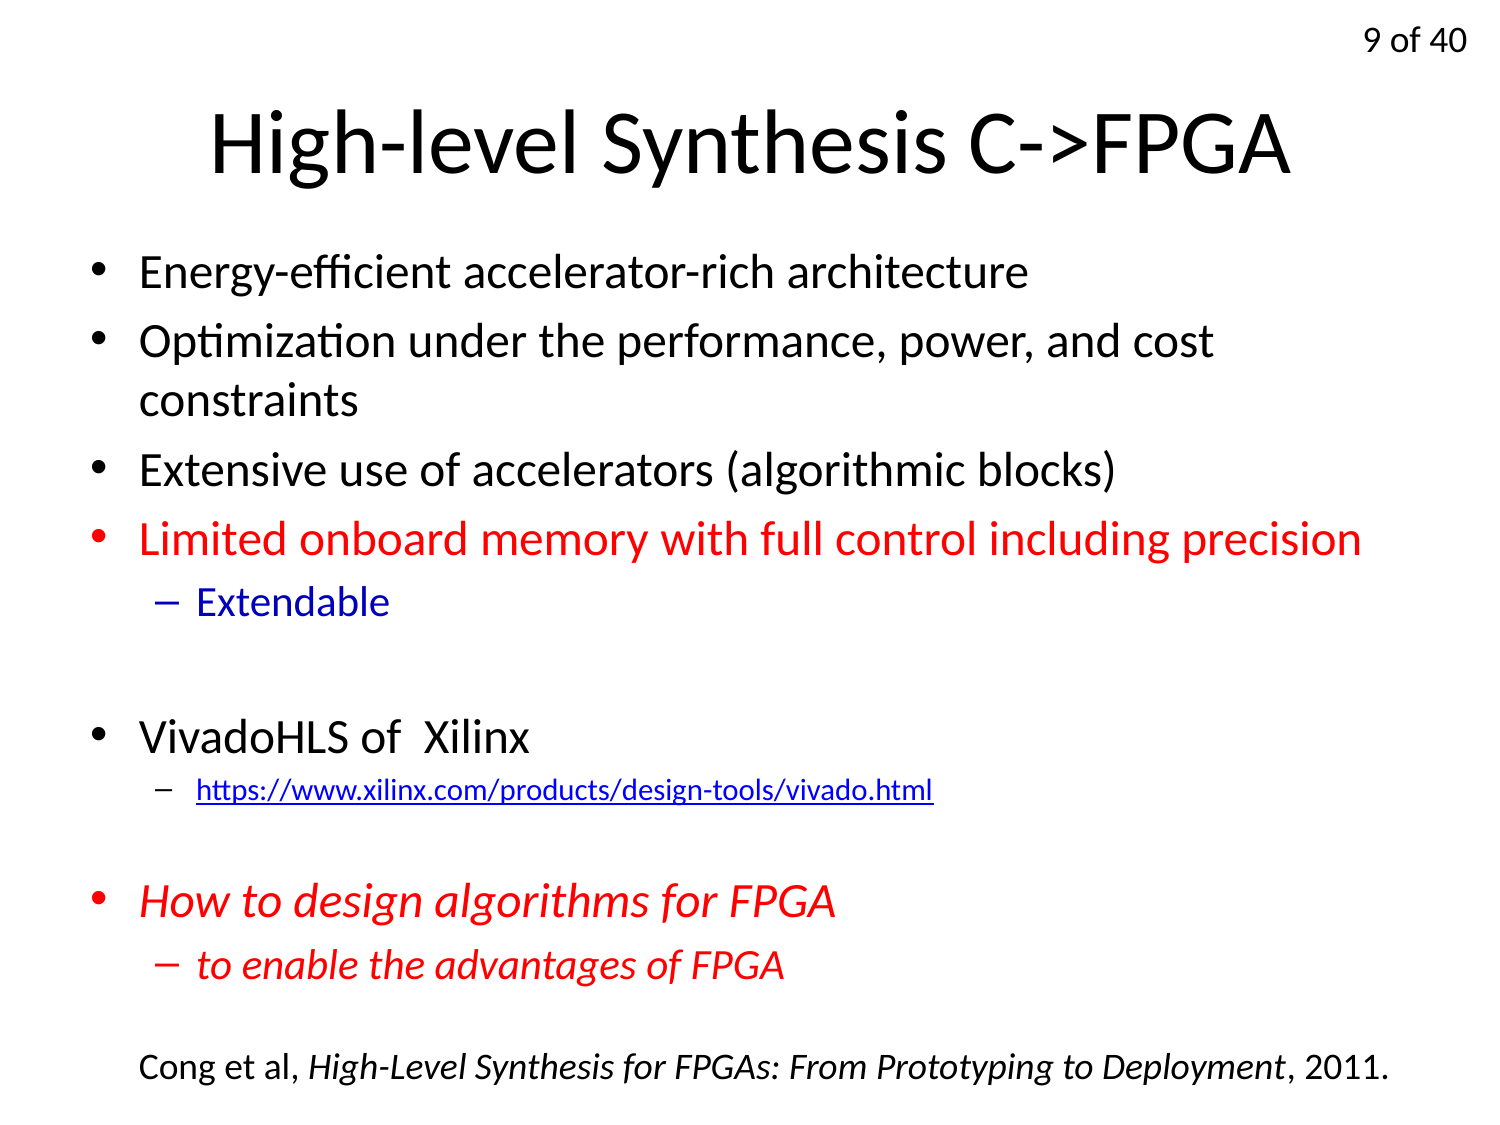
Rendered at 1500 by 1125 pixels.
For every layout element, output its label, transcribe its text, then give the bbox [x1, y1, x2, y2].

title High-level Synthesis C->FPGA [76, 66, 1427, 209]
text_box Cong et al, High-Level Synthesis for FPGAs: From Prototyping to Deployment, 2011. [123, 1034, 1413, 1095]
list Energy-efficient accelerator-rich architecture Optimization under the performance, power, and cost constraints Extensive use of accelerators (algorithmic blocks) Limited onboard memory with full control including precision Extendable VivadoHLS of Xilinx https://www.xilinx.com/products/design-tools/vivado.html How to design algorithms for FPGA to enable the advantages of FPGA [75, 231, 1388, 1035]
